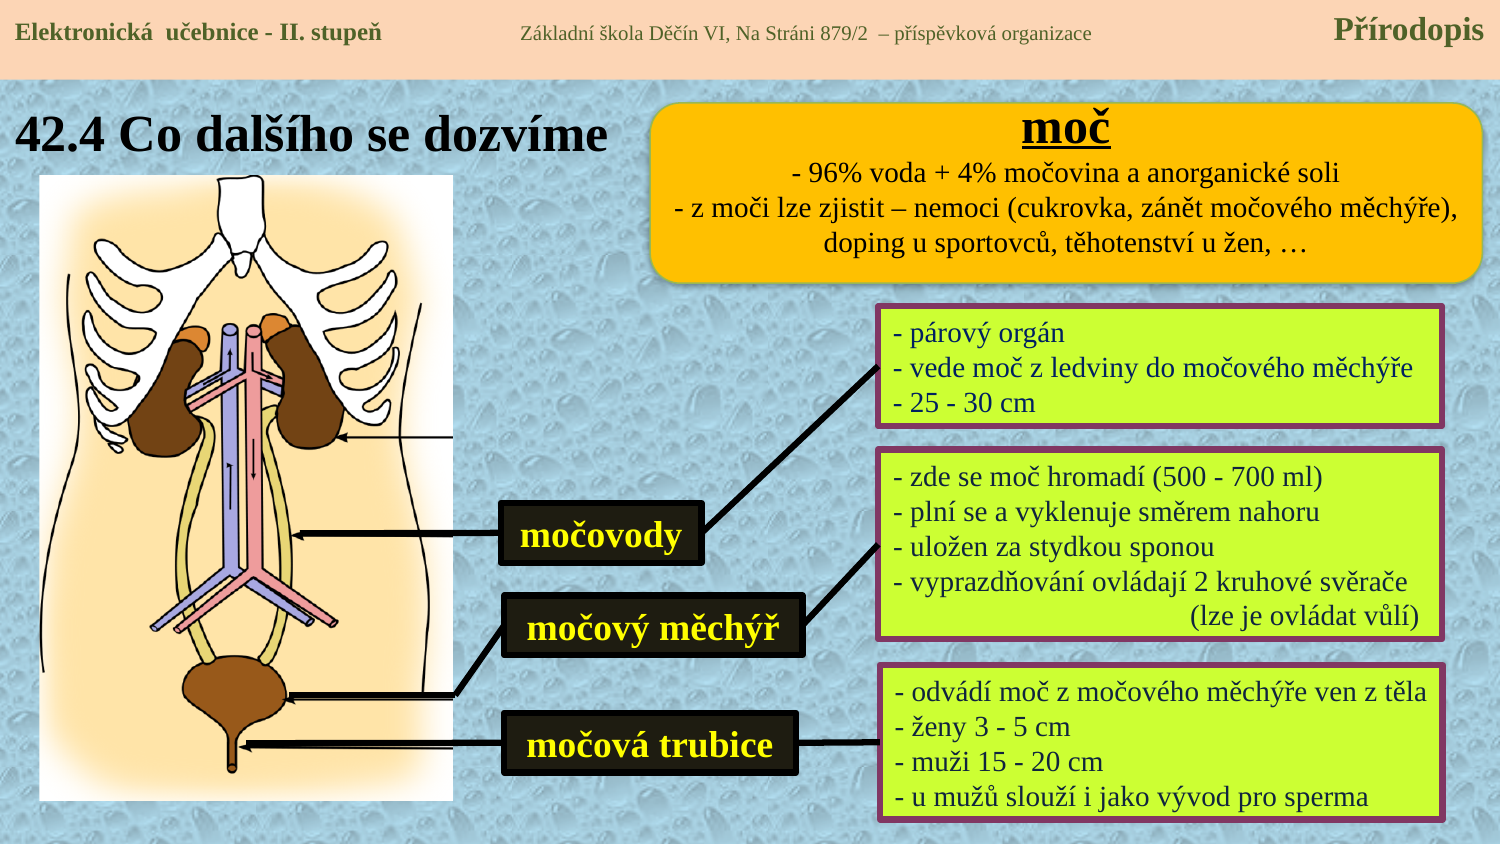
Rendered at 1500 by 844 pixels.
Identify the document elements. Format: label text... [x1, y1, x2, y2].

text_box močová trubice [504, 712, 797, 773]
text_box - párový orgán - vede moč z ledviny do močového měchýře - 25 - 30 cm [878, 306, 1442, 426]
text_box moč - 96% voda + 4% močovina a anorganické soli - z moči lze zjistit – nemoci (cukrovka, zánět močového měchýře), doping u sportovců, těhotenství u žen, … [649, 102, 1484, 284]
title 42.4 Co dalšího se dozvíme [0, 82, 632, 180]
text_box močový měchýř [504, 595, 803, 656]
text_box Elektronická učebnice - II. stupeň Základní škola Děčín VI, Na Stráni 879/2 – příspěvková organizace Přírodopis [0, 0, 1500, 80]
text_box - zde se moč hromadí (500 - 700 ml) - plní se a vyklenuje směrem nahoru - uložen za stydkou sponou - vyprazdňování ovládají 2 kruhové svěrače (lze je ovládat vůlí) [878, 449, 1443, 640]
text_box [802, 545, 879, 626]
text_box močovody [500, 502, 702, 563]
text_box - odvádí moč z močového měchýře ven z těla - ženy 3 - 5 cm - muži 15 - 20 cm - u mužů slouží i jako vývod pro sperma [879, 664, 1443, 820]
picture [39, 174, 454, 802]
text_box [454, 625, 505, 696]
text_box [701, 366, 879, 534]
